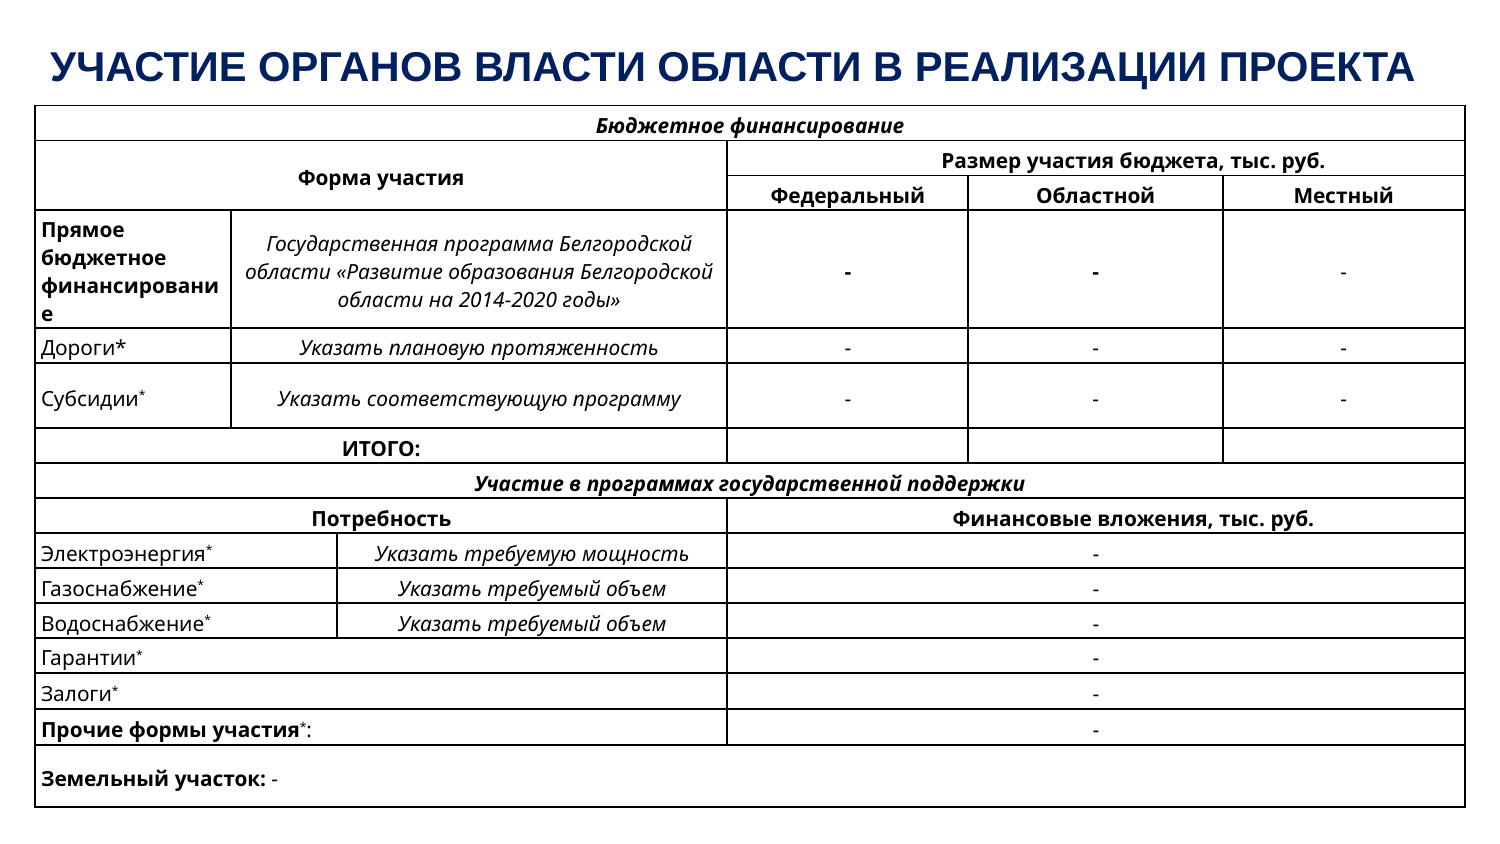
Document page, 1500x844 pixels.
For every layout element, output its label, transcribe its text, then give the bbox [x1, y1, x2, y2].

table_cell - [969, 364, 1222, 427]
table_cell Указать требуемую мощность [338, 534, 726, 567]
table_cell Указать соответствующую программу [232, 364, 726, 427]
table_cell - [1224, 364, 1464, 427]
table_cell - [1224, 329, 1464, 362]
table_cell - [969, 329, 1222, 362]
table_cell [969, 429, 1222, 462]
table_cell Прочие формы участия*: [36, 710, 726, 744]
table_cell - [728, 569, 1464, 602]
table_cell - [969, 211, 1222, 327]
table_cell - [728, 211, 967, 327]
table_cell - [728, 604, 1464, 637]
table_cell - [728, 534, 1464, 567]
table_cell - [728, 639, 1464, 672]
table_cell Областной [969, 176, 1222, 209]
table_cell Указать требуемый объем [338, 604, 726, 637]
table_cell Указать плановую протяженность [232, 329, 726, 362]
table_cell Субсидии* [36, 364, 230, 427]
table_cell Потребность [36, 499, 726, 532]
table_cell Размер участия бюджета, тыс. руб. [728, 141, 1464, 175]
table_cell - [728, 329, 967, 362]
table_cell Газоснабжение* [36, 569, 336, 602]
table_cell Залоги* [36, 674, 726, 708]
table_header Бюджетное финансирование [36, 106, 1464, 140]
table_cell Участие в программах государственной поддержки [36, 464, 1464, 497]
table_cell Финансовые вложения, тыс. руб. [728, 499, 1464, 532]
table_cell Государственная программа Белгородской области «Развитие образования Белгородской области на 2014-2020 годы» [232, 211, 726, 327]
table_cell - [1224, 211, 1464, 327]
table_cell Земельный участок: - [36, 746, 1464, 806]
table_cell Указать требуемый объем [338, 569, 726, 602]
table_cell [728, 429, 967, 462]
table_cell Дороги* [36, 329, 230, 362]
table_cell Федеральный [728, 176, 967, 209]
table_cell Прямое бюджетное финансирование [36, 211, 230, 327]
table_cell Электроэнергия* [36, 534, 336, 567]
title УЧАСТИЕ ОРГАНОВ ВЛАСТИ ОБЛАСТИ В РЕАЛИЗАЦИИ ПРОЕКТА [35, 23, 1477, 106]
table_cell - [728, 364, 967, 427]
table_cell ИТОГО: [36, 429, 726, 462]
table_cell Форма участия [36, 141, 726, 209]
table_cell Гарантии* [36, 639, 726, 672]
table_cell Водоснабжение* [36, 604, 336, 637]
table_cell Местный [1224, 176, 1464, 209]
table_cell - [728, 710, 1464, 744]
table_cell - [728, 674, 1464, 708]
table_cell [1224, 429, 1464, 462]
